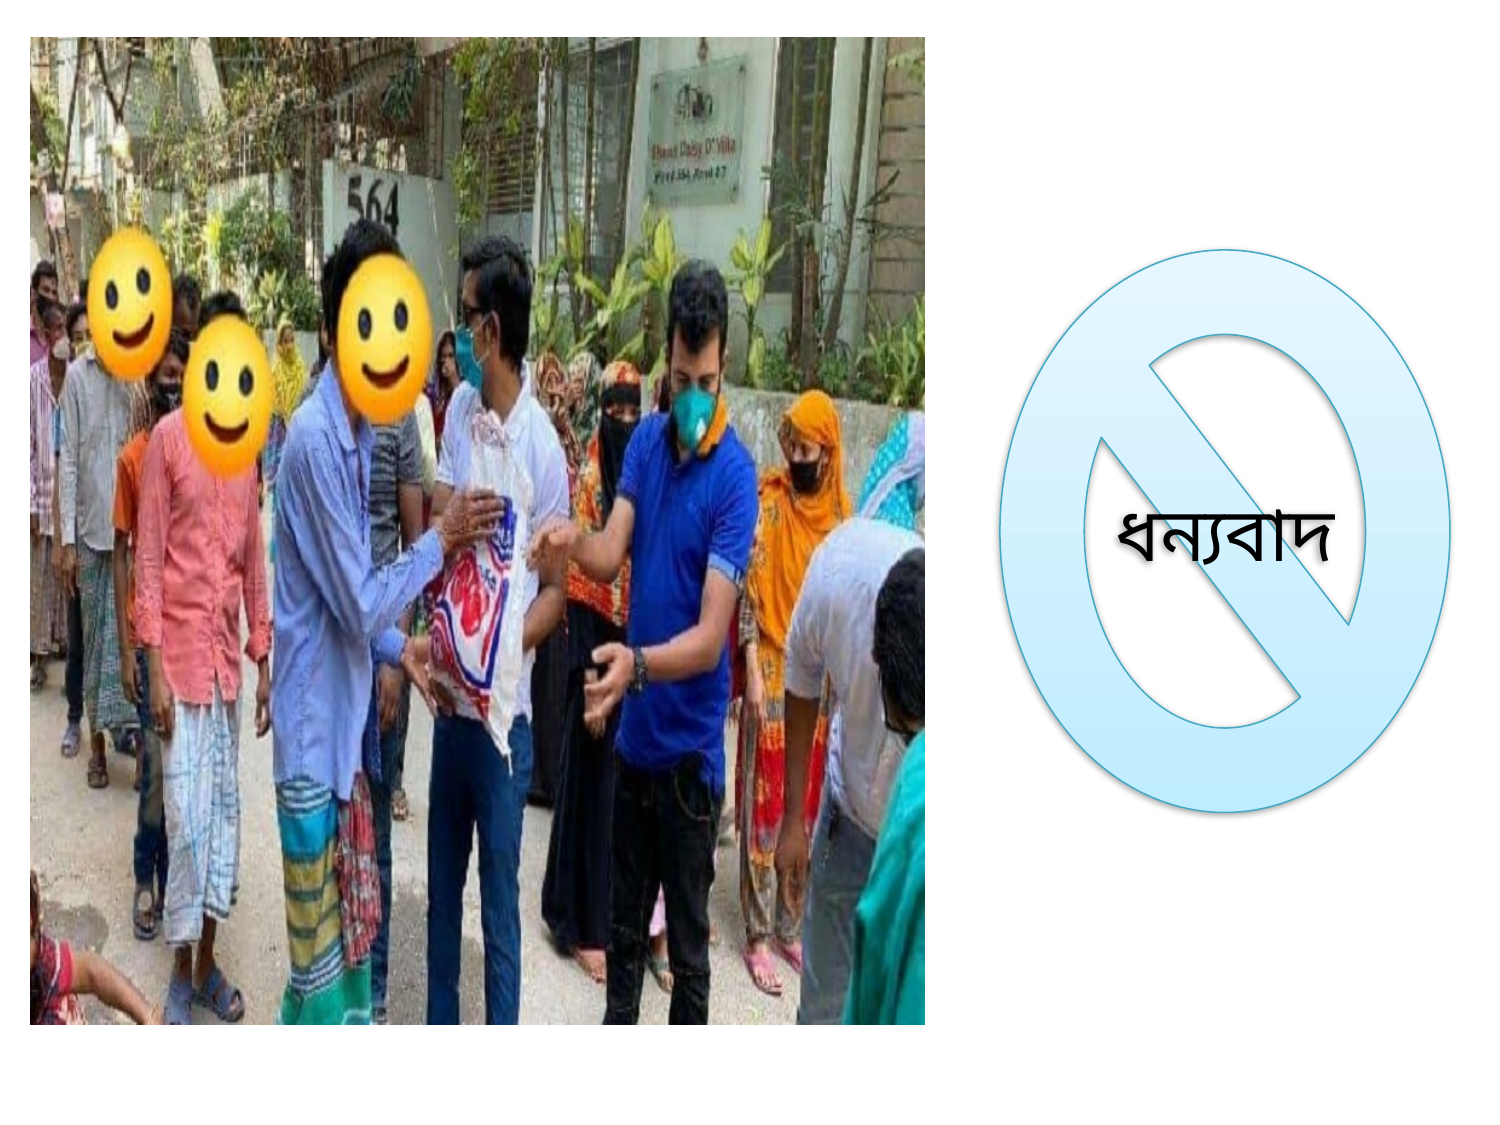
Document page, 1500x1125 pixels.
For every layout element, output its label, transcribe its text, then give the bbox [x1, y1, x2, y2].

text_box ধন্যবাদ [999, 249, 1451, 814]
picture [30, 37, 926, 1026]
